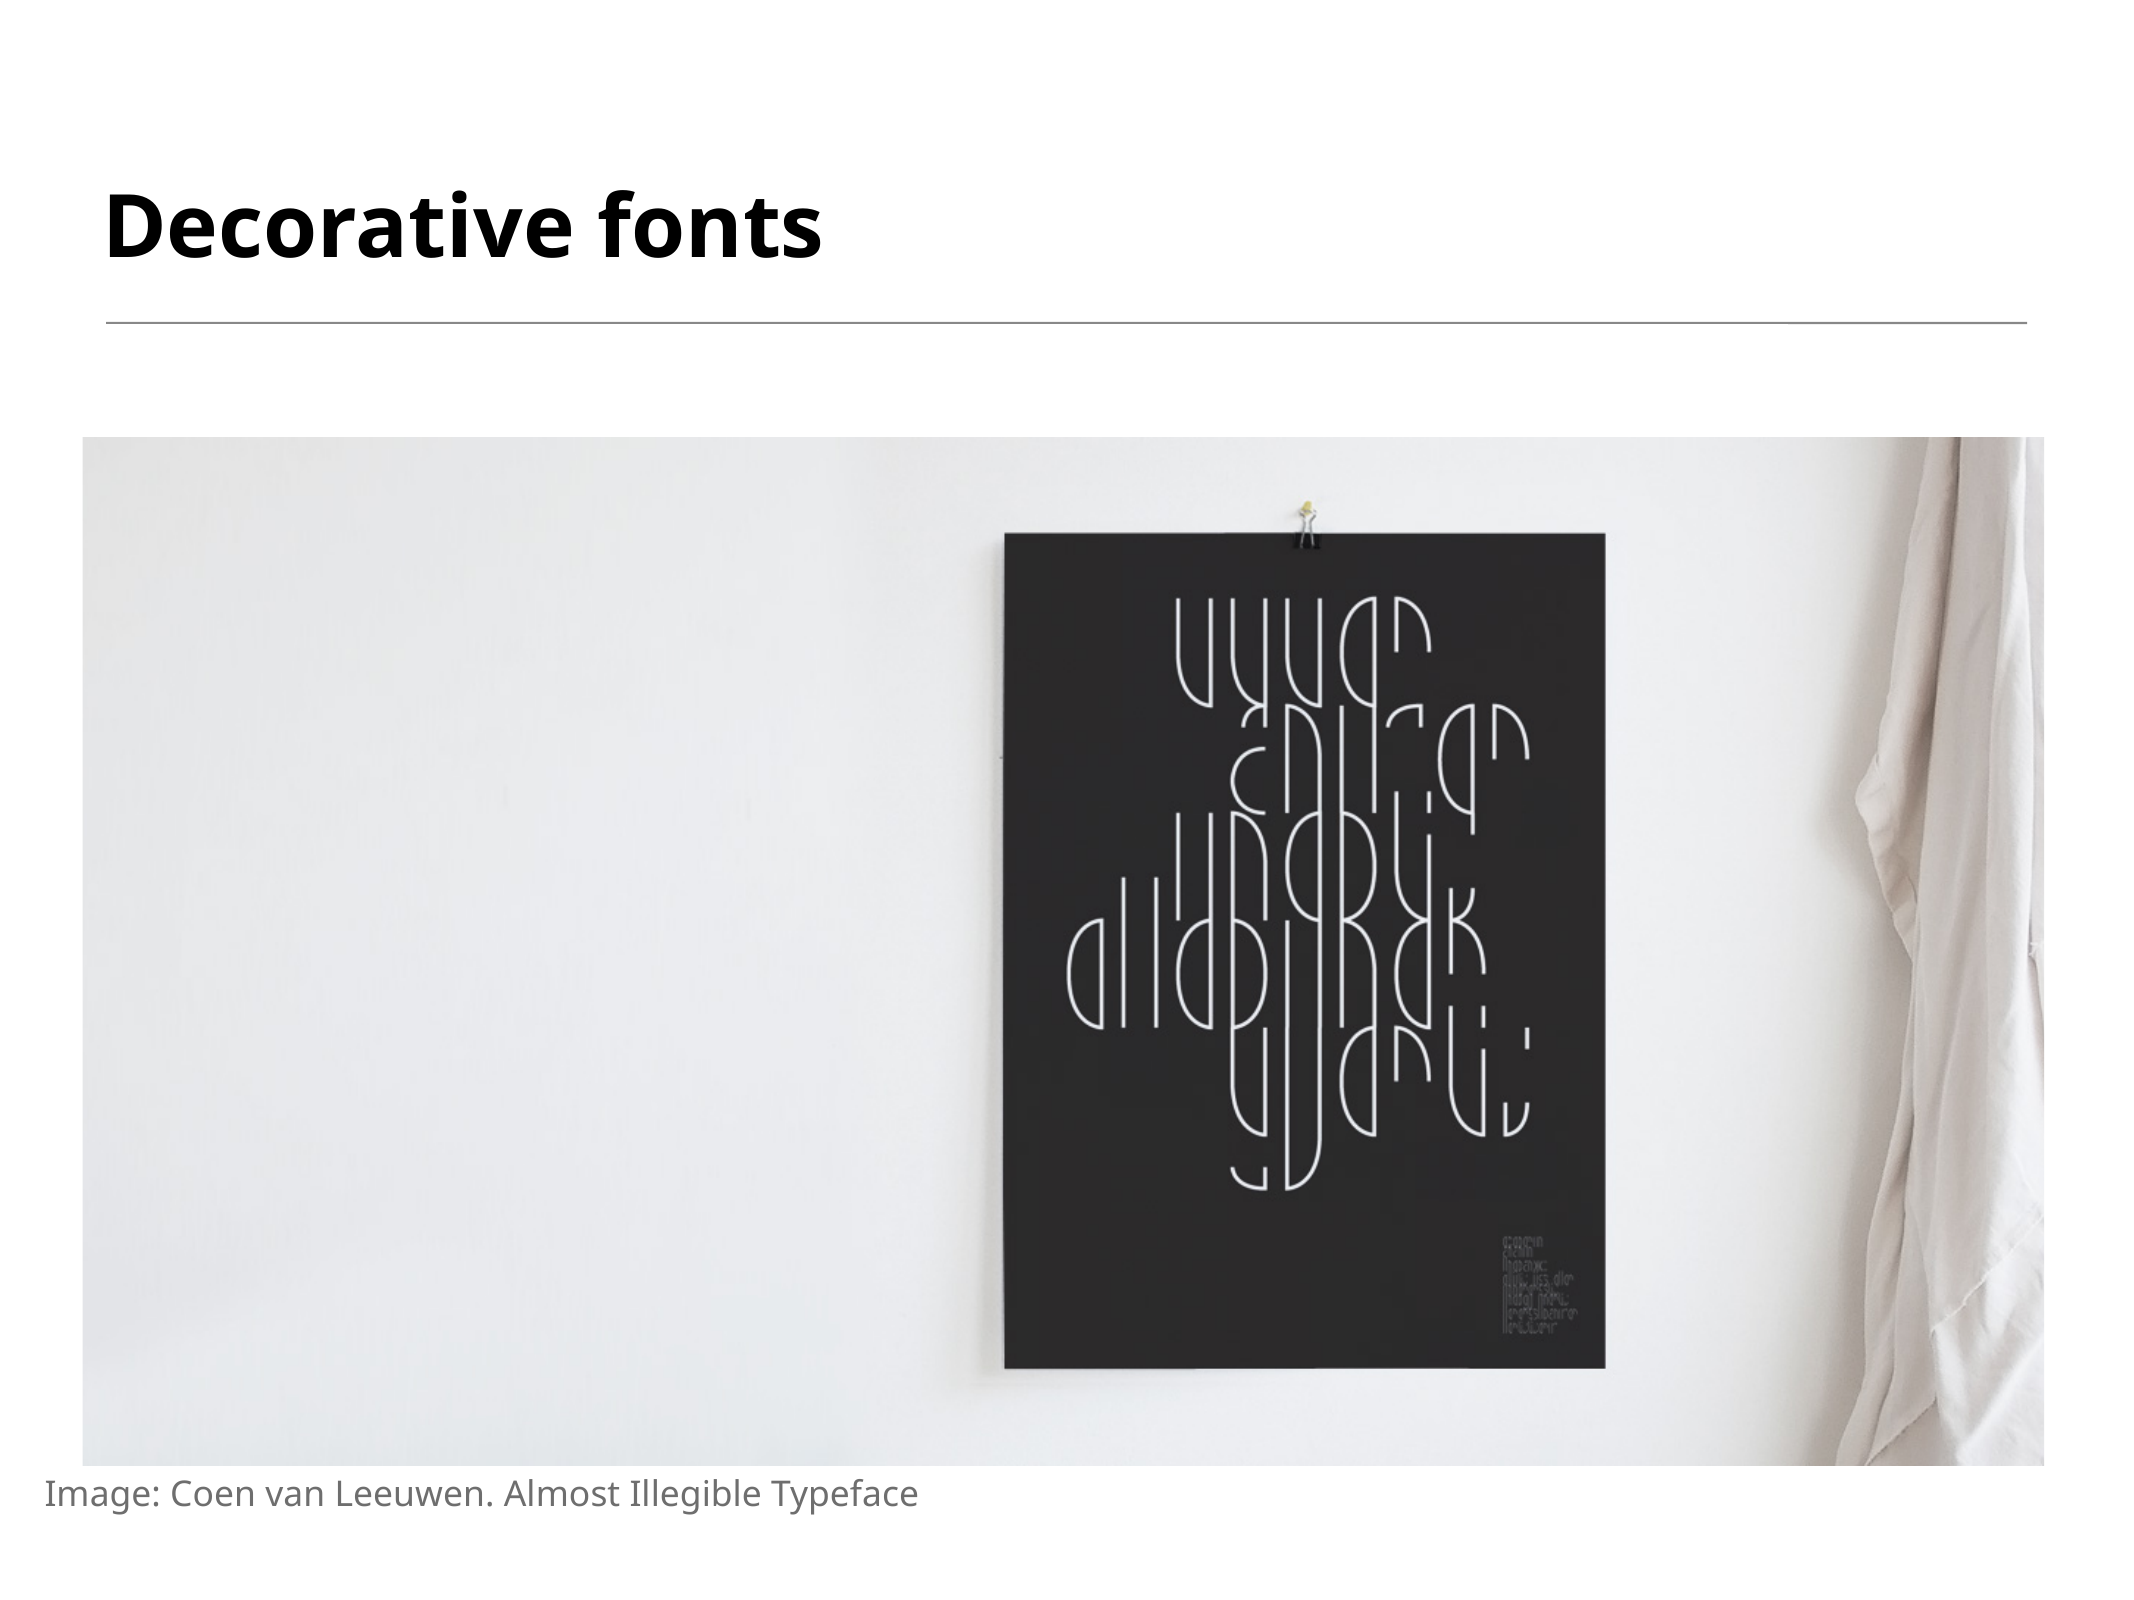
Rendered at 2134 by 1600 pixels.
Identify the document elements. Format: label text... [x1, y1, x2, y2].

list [82, 436, 2045, 1466]
title Decorative fonts [93, 54, 2040, 284]
text_box Image: Coen van Leeuwen. Almost Illegible Typeface [29, 1463, 935, 1521]
